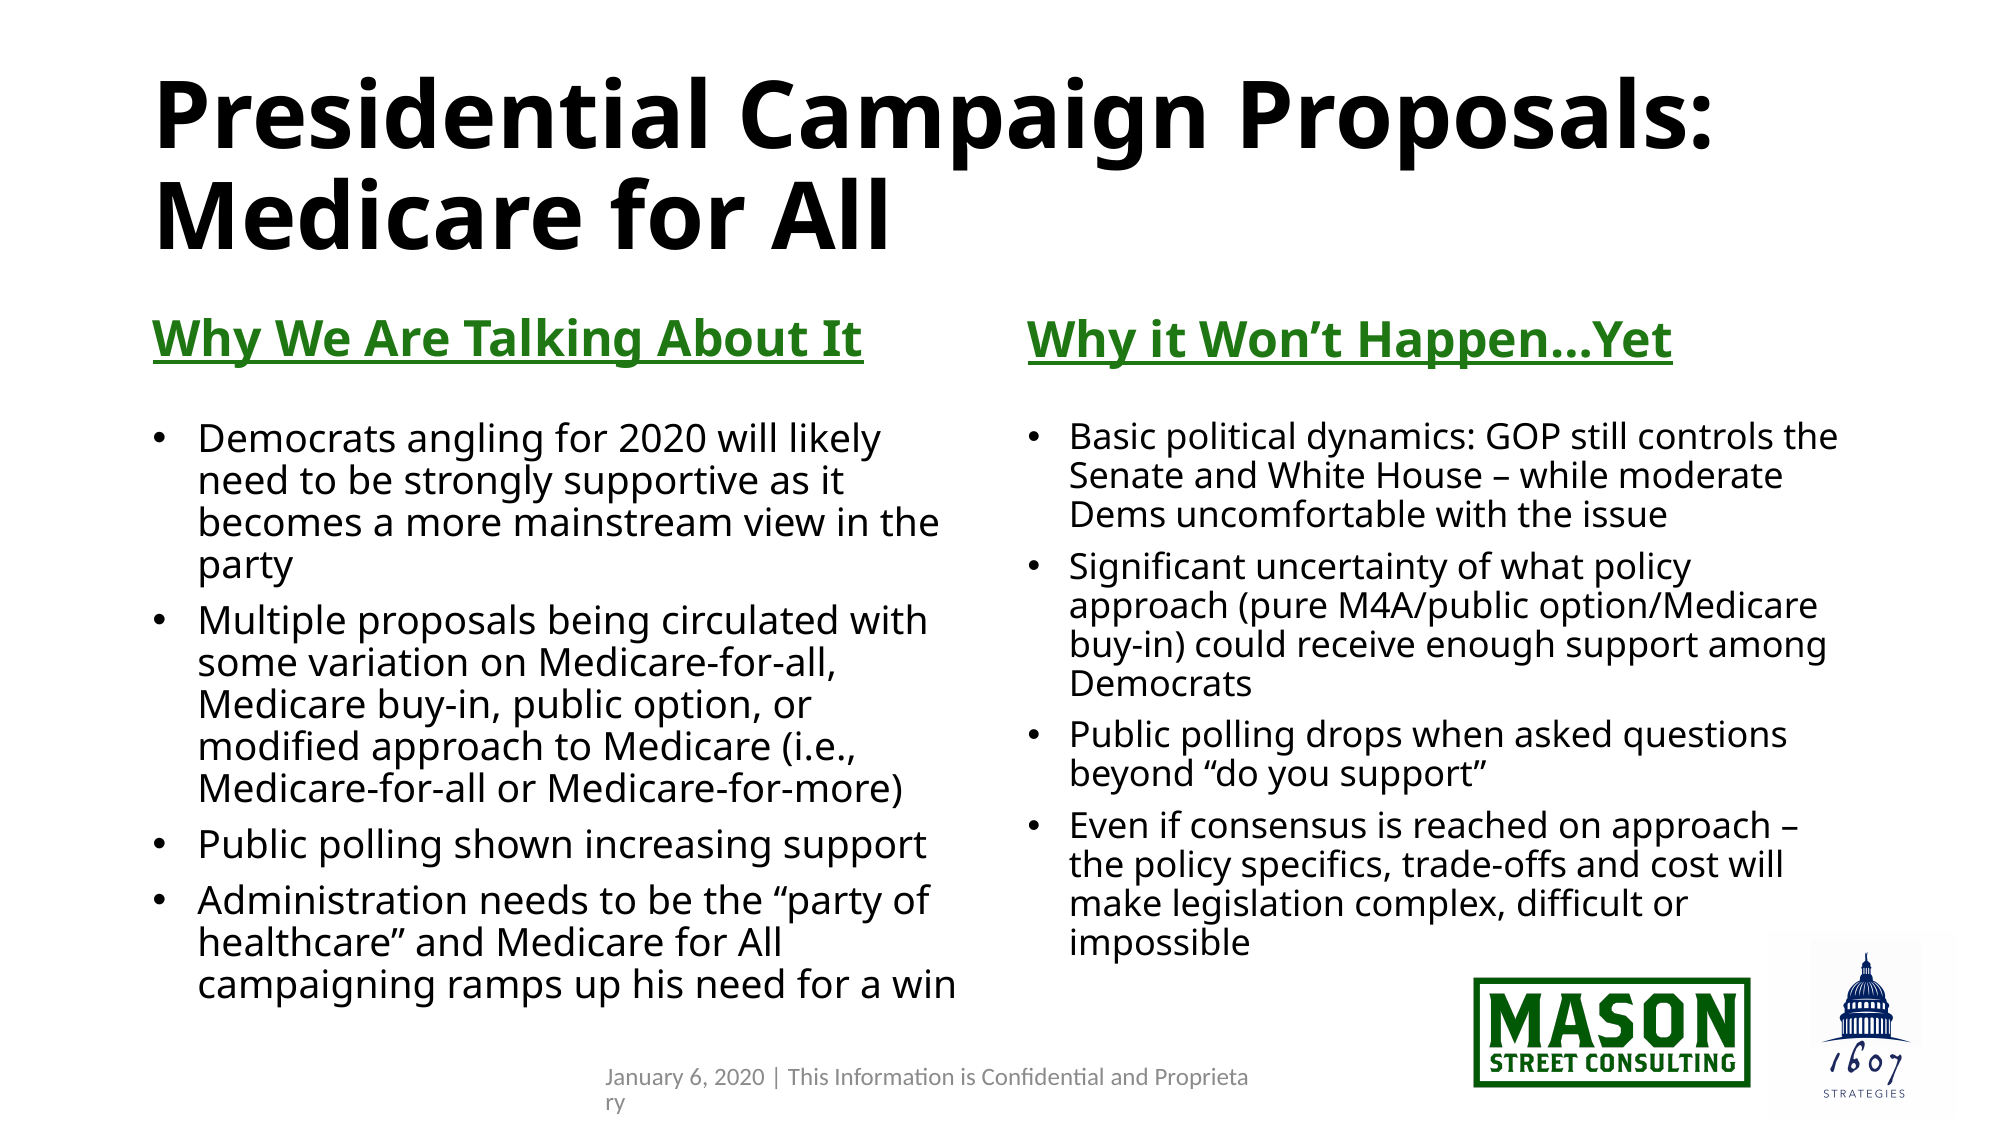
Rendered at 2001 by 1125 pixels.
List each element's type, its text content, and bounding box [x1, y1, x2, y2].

list Basic political dynamics: GOP still controls the Senate and White House – while moderate Dems uncomfortable with the issue Significant uncertainty of what policy approach (pure M4A/public option/Medicare buy-in) could receive enough support among Democrats Public polling drops when asked questions beyond “do you support” Even if consensus is reached on approach – the policy specifics, trade-offs and cost will make legislation complex, difficult or impossible [1012, 410, 1863, 1016]
list Why it Won’t Happen…Yet [1012, 240, 1863, 376]
footer January 6, 2020 | This Information is Confidential and Proprietary [590, 1045, 1266, 1106]
list Why We Are Talking About It [137, 239, 984, 376]
title Presidential Campaign Proposals: Medicare for All [137, 59, 1863, 278]
picture [1455, 1016, 1768, 1106]
list Democrats angling for 2020 will likely need to be strongly supportive as it becomes a more mainstream view in the party Multiple proposals being circulated with some variation on Medicare-for-all, Medicare buy-in, public option, or modified approach to Medicare (i.e., Medicare-for-all or Medicare-for-more) Public polling shown increasing support Administration needs to be the “party of healthcare” and Medicare for All campaigning ramps up his need for a win [137, 410, 984, 1016]
